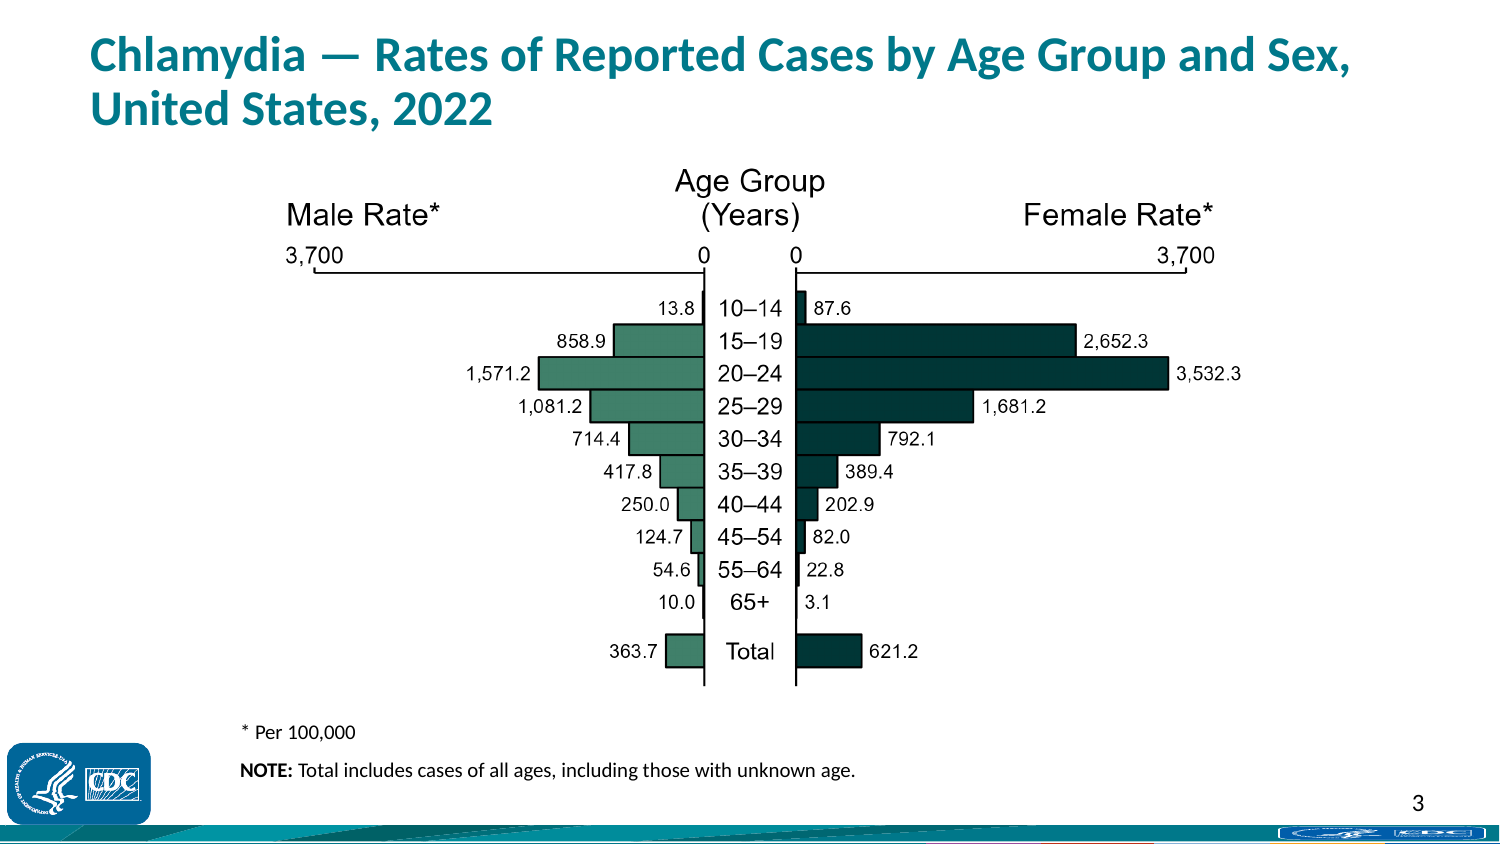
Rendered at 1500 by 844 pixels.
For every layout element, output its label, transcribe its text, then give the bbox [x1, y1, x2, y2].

picture [5, 741, 152, 826]
title Chlamydia — Rates of Reported Cases by Age Group and Sex, United States, 2022 [75, 19, 1425, 144]
picture [258, 166, 1242, 694]
list * Per 100,000 NOTE: Total includes cases of all ages, including those with unknown age. [225, 714, 1275, 820]
